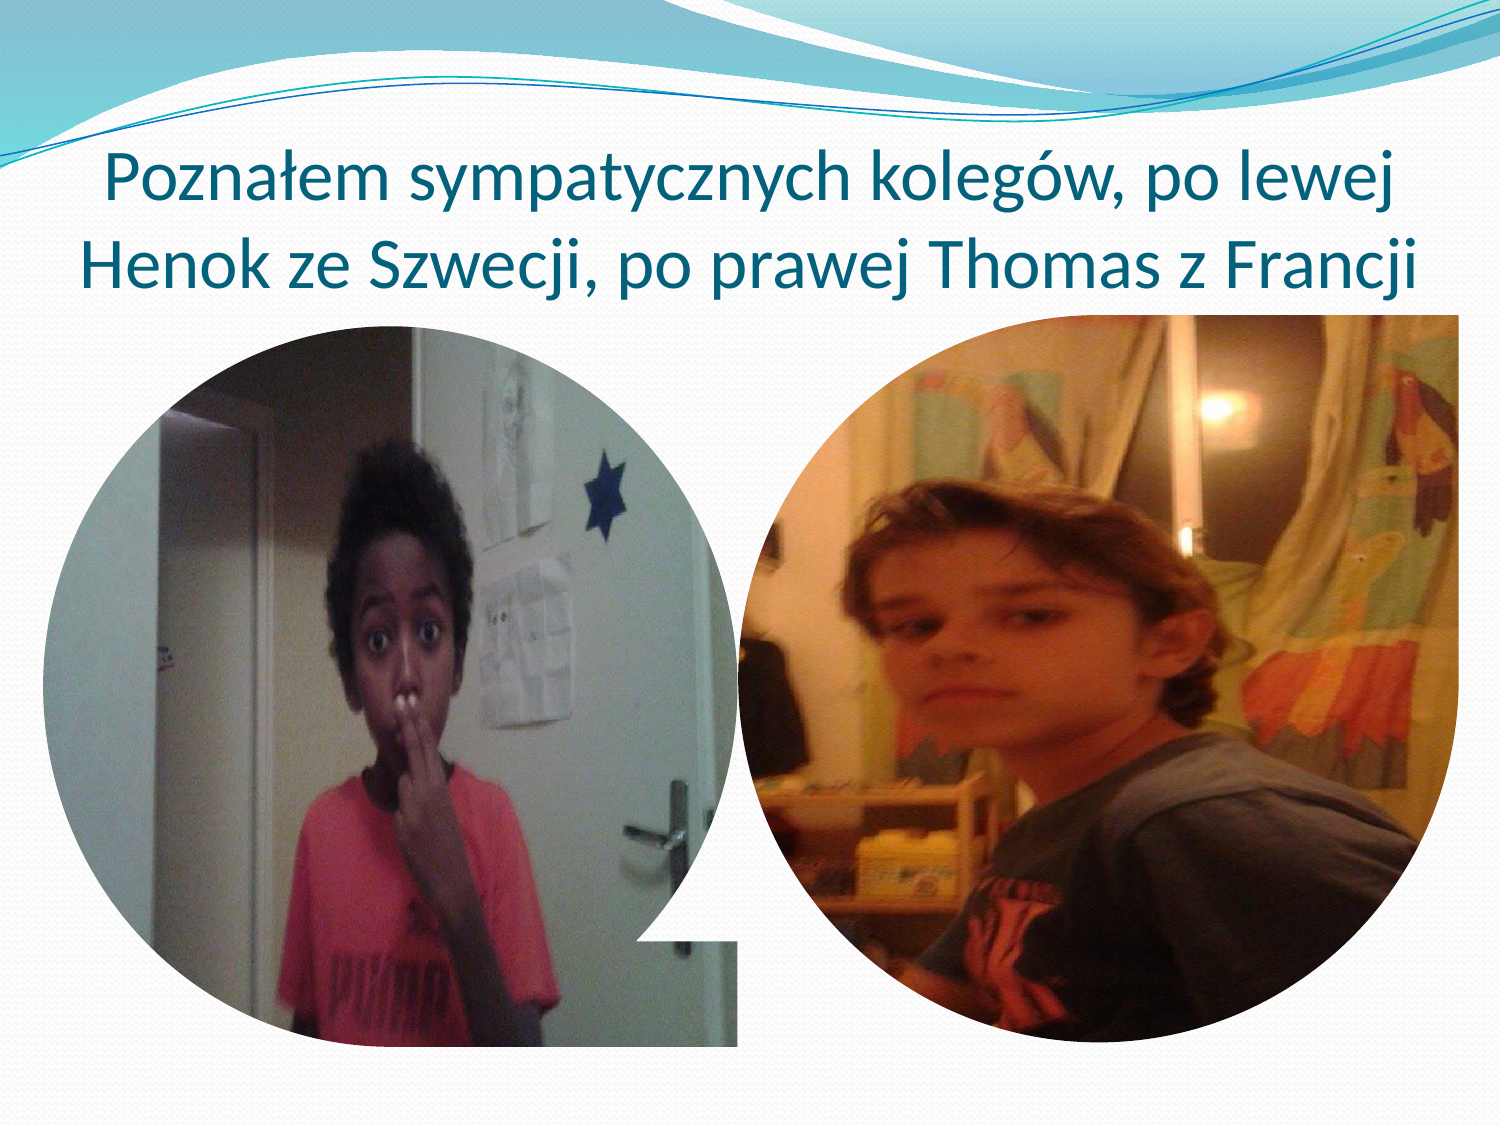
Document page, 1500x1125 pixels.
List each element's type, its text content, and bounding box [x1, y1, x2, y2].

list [42, 326, 732, 1048]
title Poznałem sympatycznych kolegów, po lewej Henok ze Szwecji, po prawej Thomas z Francji [75, 115, 1425, 303]
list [737, 314, 1459, 1043]
